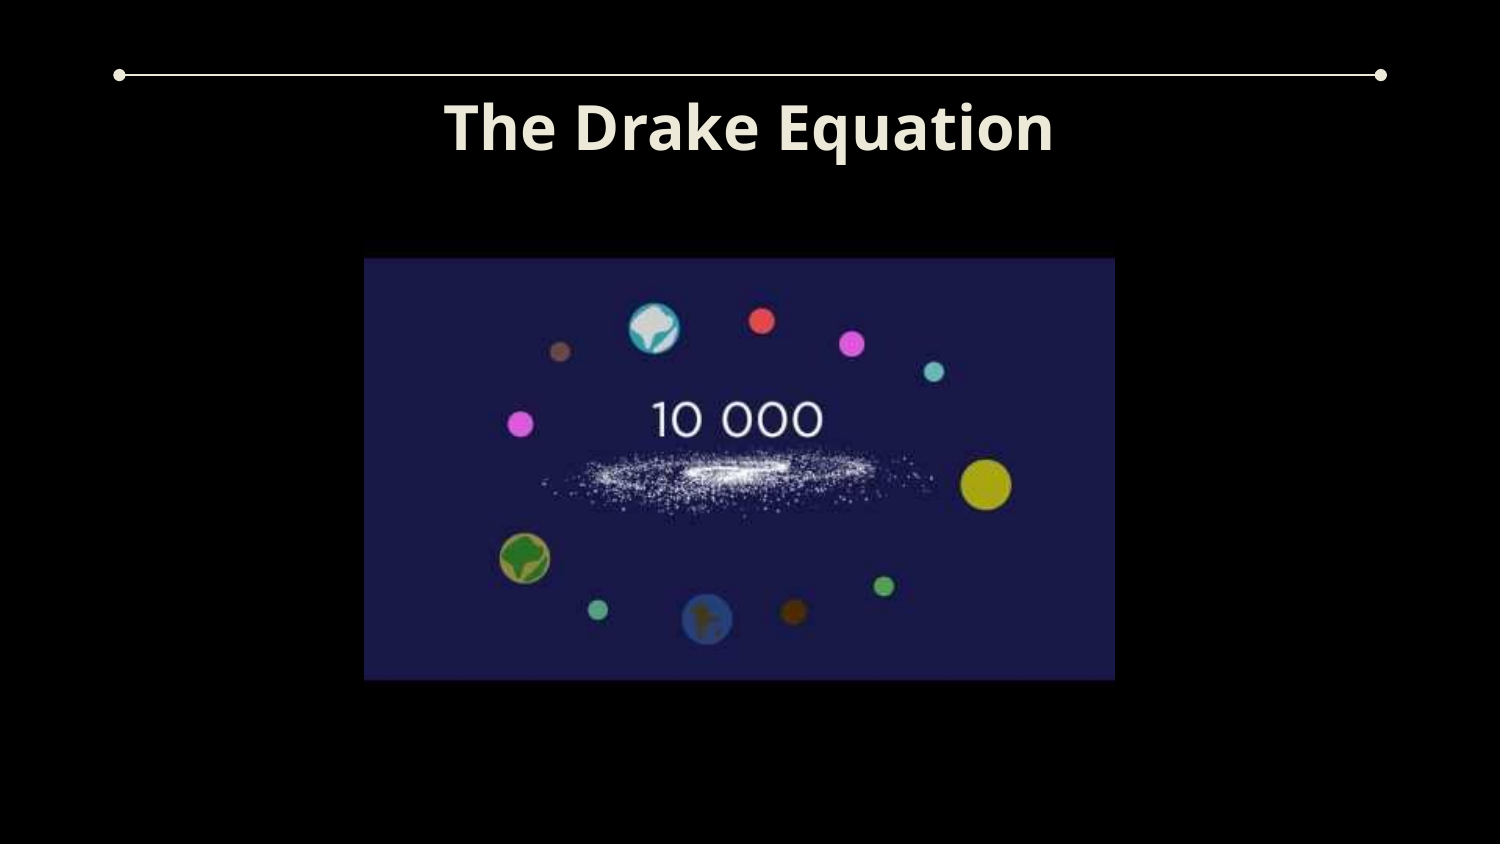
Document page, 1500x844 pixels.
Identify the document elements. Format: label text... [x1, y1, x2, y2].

title The Drake Equation [116, 72, 1383, 167]
picture [364, 187, 1115, 751]
